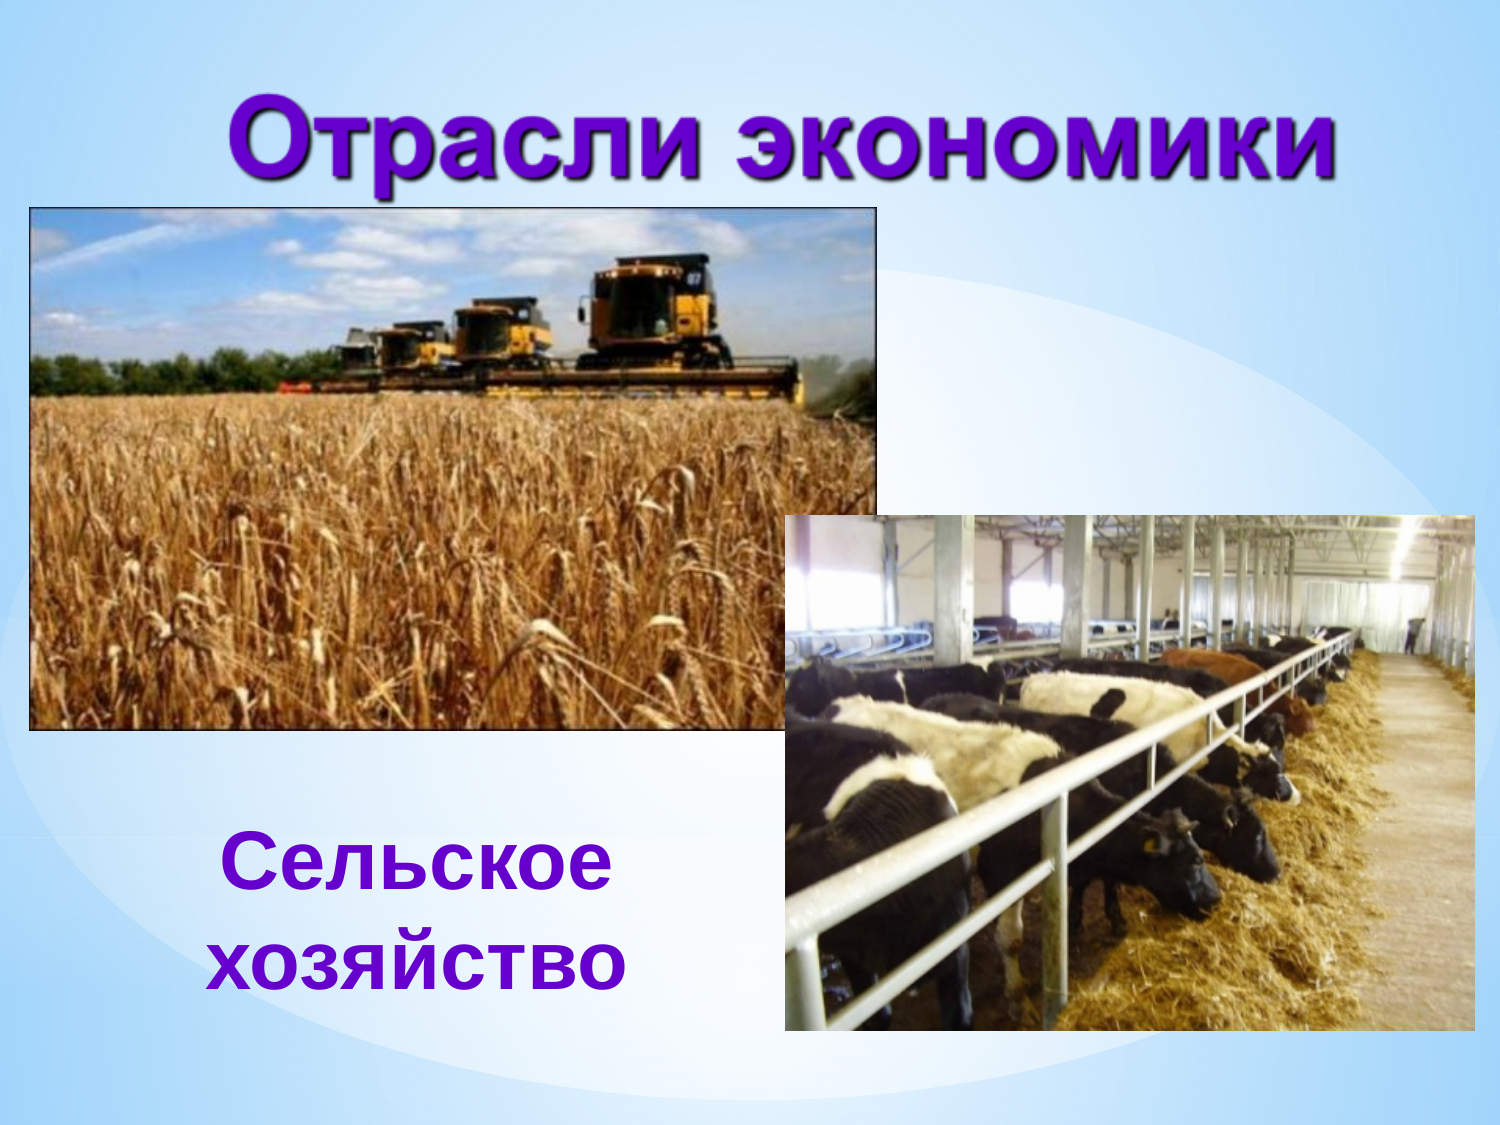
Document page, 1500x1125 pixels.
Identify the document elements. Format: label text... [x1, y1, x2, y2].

picture [29, 30, 1475, 1032]
list Сельское хозяйство [53, 798, 774, 1015]
